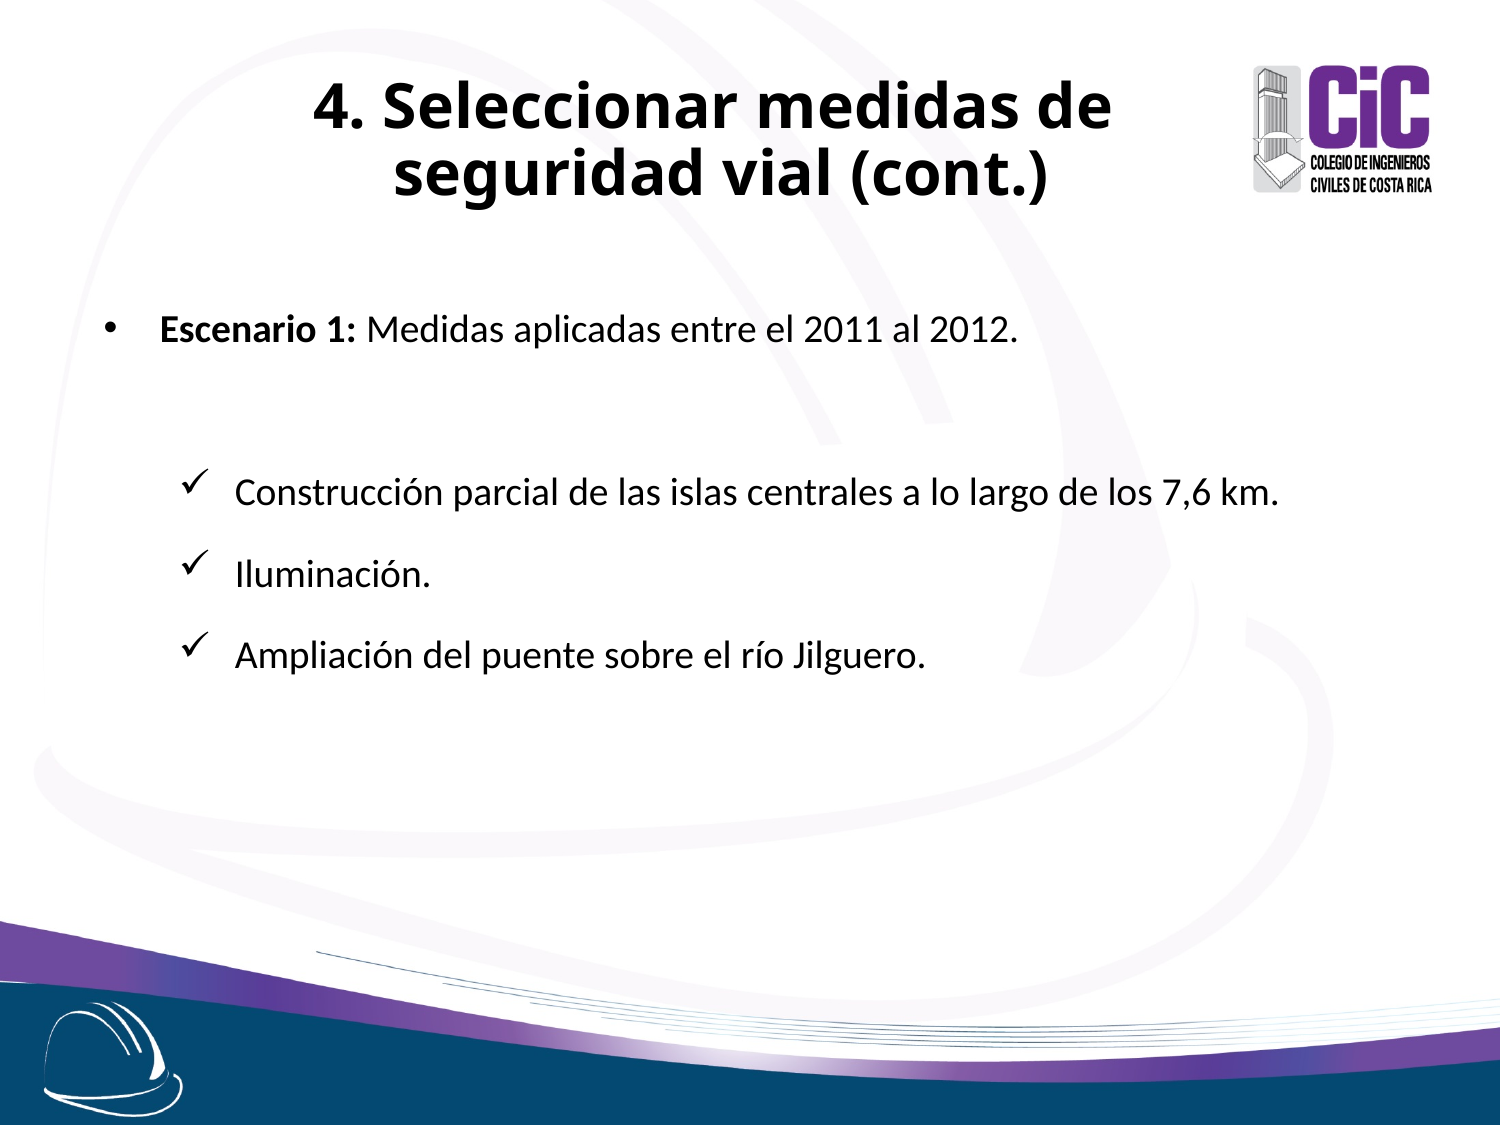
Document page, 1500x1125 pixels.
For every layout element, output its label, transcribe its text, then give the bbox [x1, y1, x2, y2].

picture [0, 0, 1500, 1125]
text_box Escenario 1: Medidas aplicadas entre el 2011 al 2012. Construcción parcial de las islas centrales a lo largo de los 7,6 km. Iluminación. Ampliación del puente sobre el río Jilguero. [88, 218, 1415, 896]
text_box 4. Seleccionar medidas de seguridad vial (cont.) [0, 66, 1472, 218]
text_box [310, 896, 1415, 1068]
